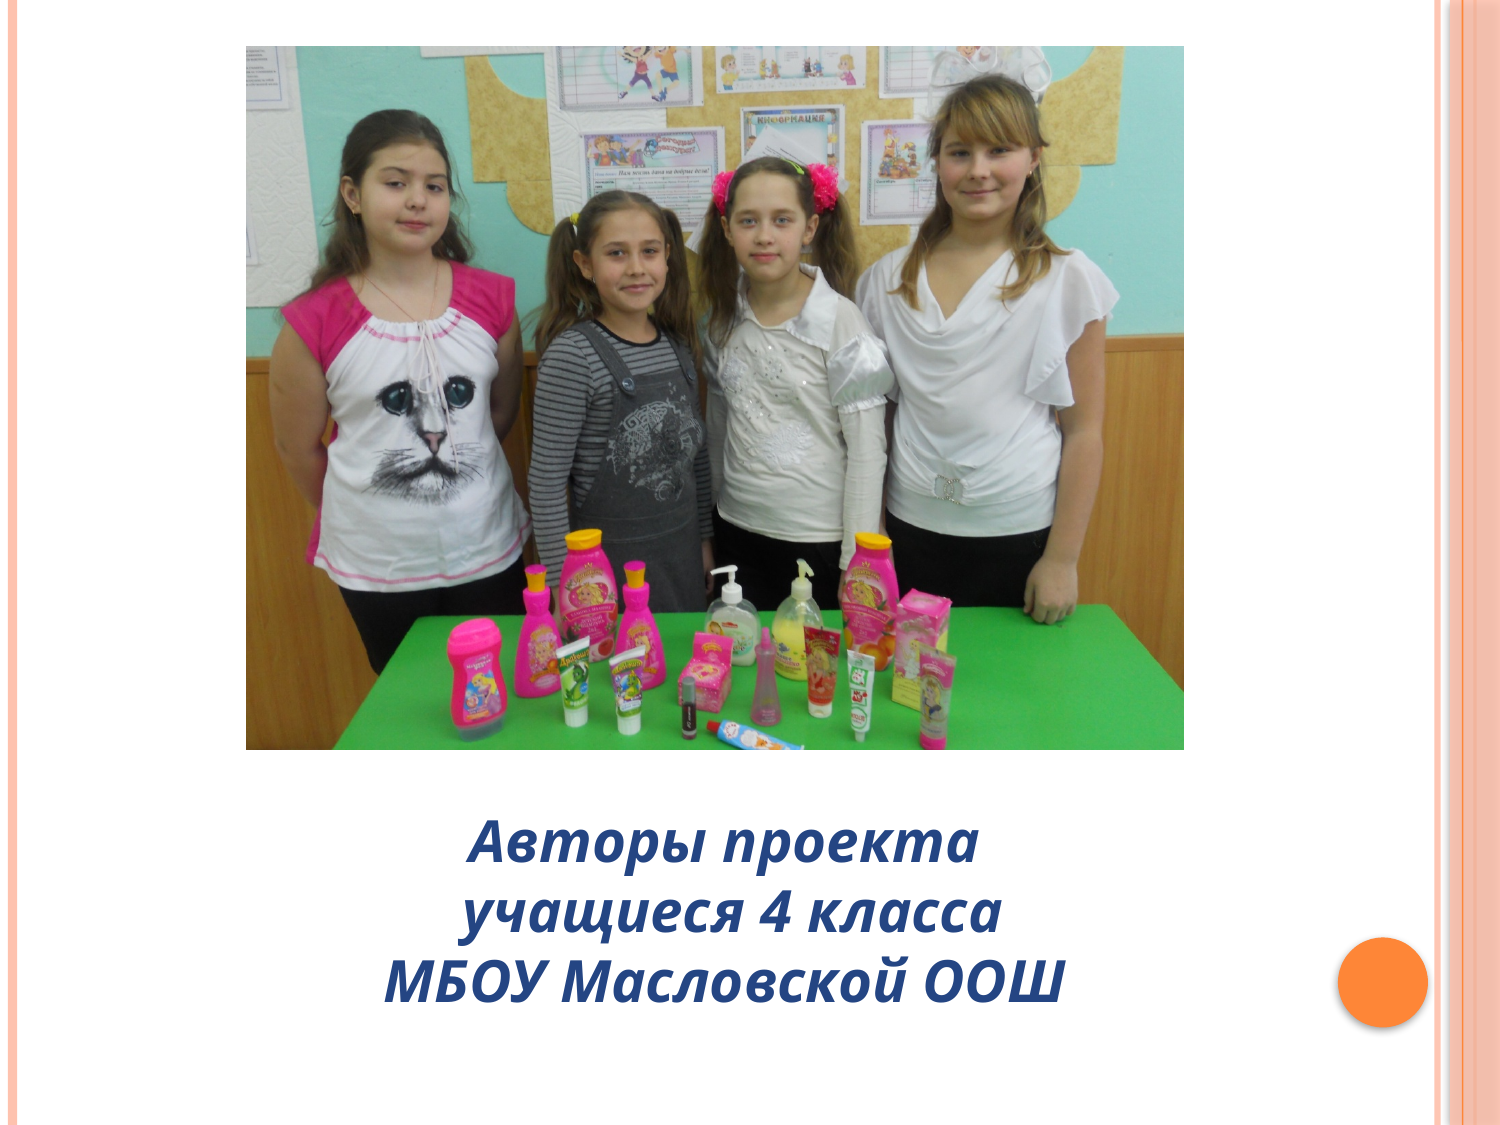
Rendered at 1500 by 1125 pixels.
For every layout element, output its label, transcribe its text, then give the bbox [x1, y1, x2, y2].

text_box Авторы проекта учащиеся 4 класса МБОУ Масловской ООШ [257, 796, 1207, 1022]
picture [245, 46, 1185, 751]
